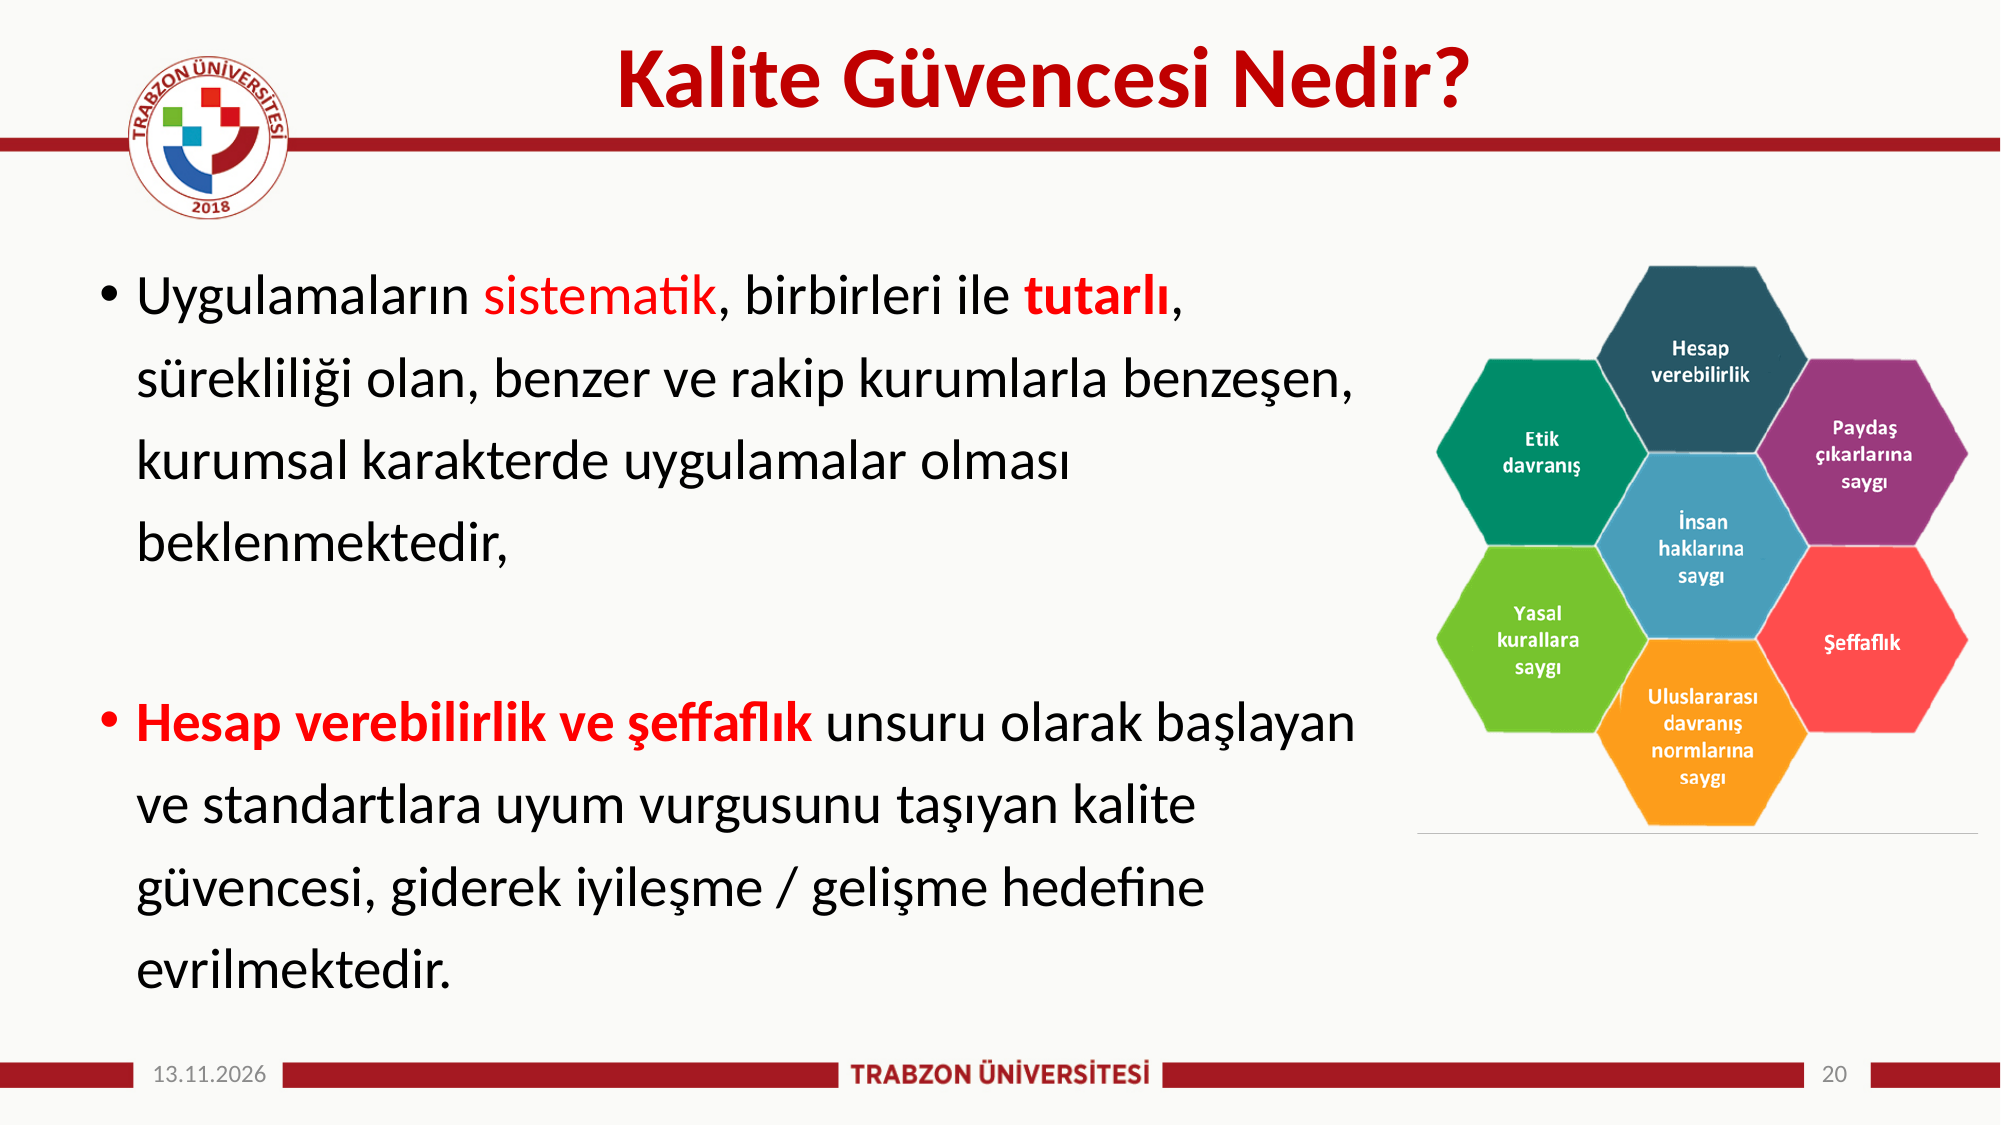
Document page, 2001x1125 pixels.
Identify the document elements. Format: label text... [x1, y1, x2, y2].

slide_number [137, 1042, 588, 1103]
slide_number 20 [1412, 1042, 1863, 1103]
title Kalite Güvencesi Nedir? [228, 24, 1863, 135]
picture [0, 0, 2001, 1125]
list Uygulamaların sistematik, birbirleri ile tutarlı, sürekliliği olan, benzer ve rakip kurumlarla benzeşen, kurumsal karakterde uygulamalar olması beklenmektedir, Hesap verebilirlik ve şeffaflık unsuru olarak başlayan ve standartlara uyum vurgusunu taşıyan kalite güvencesi, giderek iyileşme / gelişme hedefine evrilmektedir. [84, 236, 1413, 1014]
